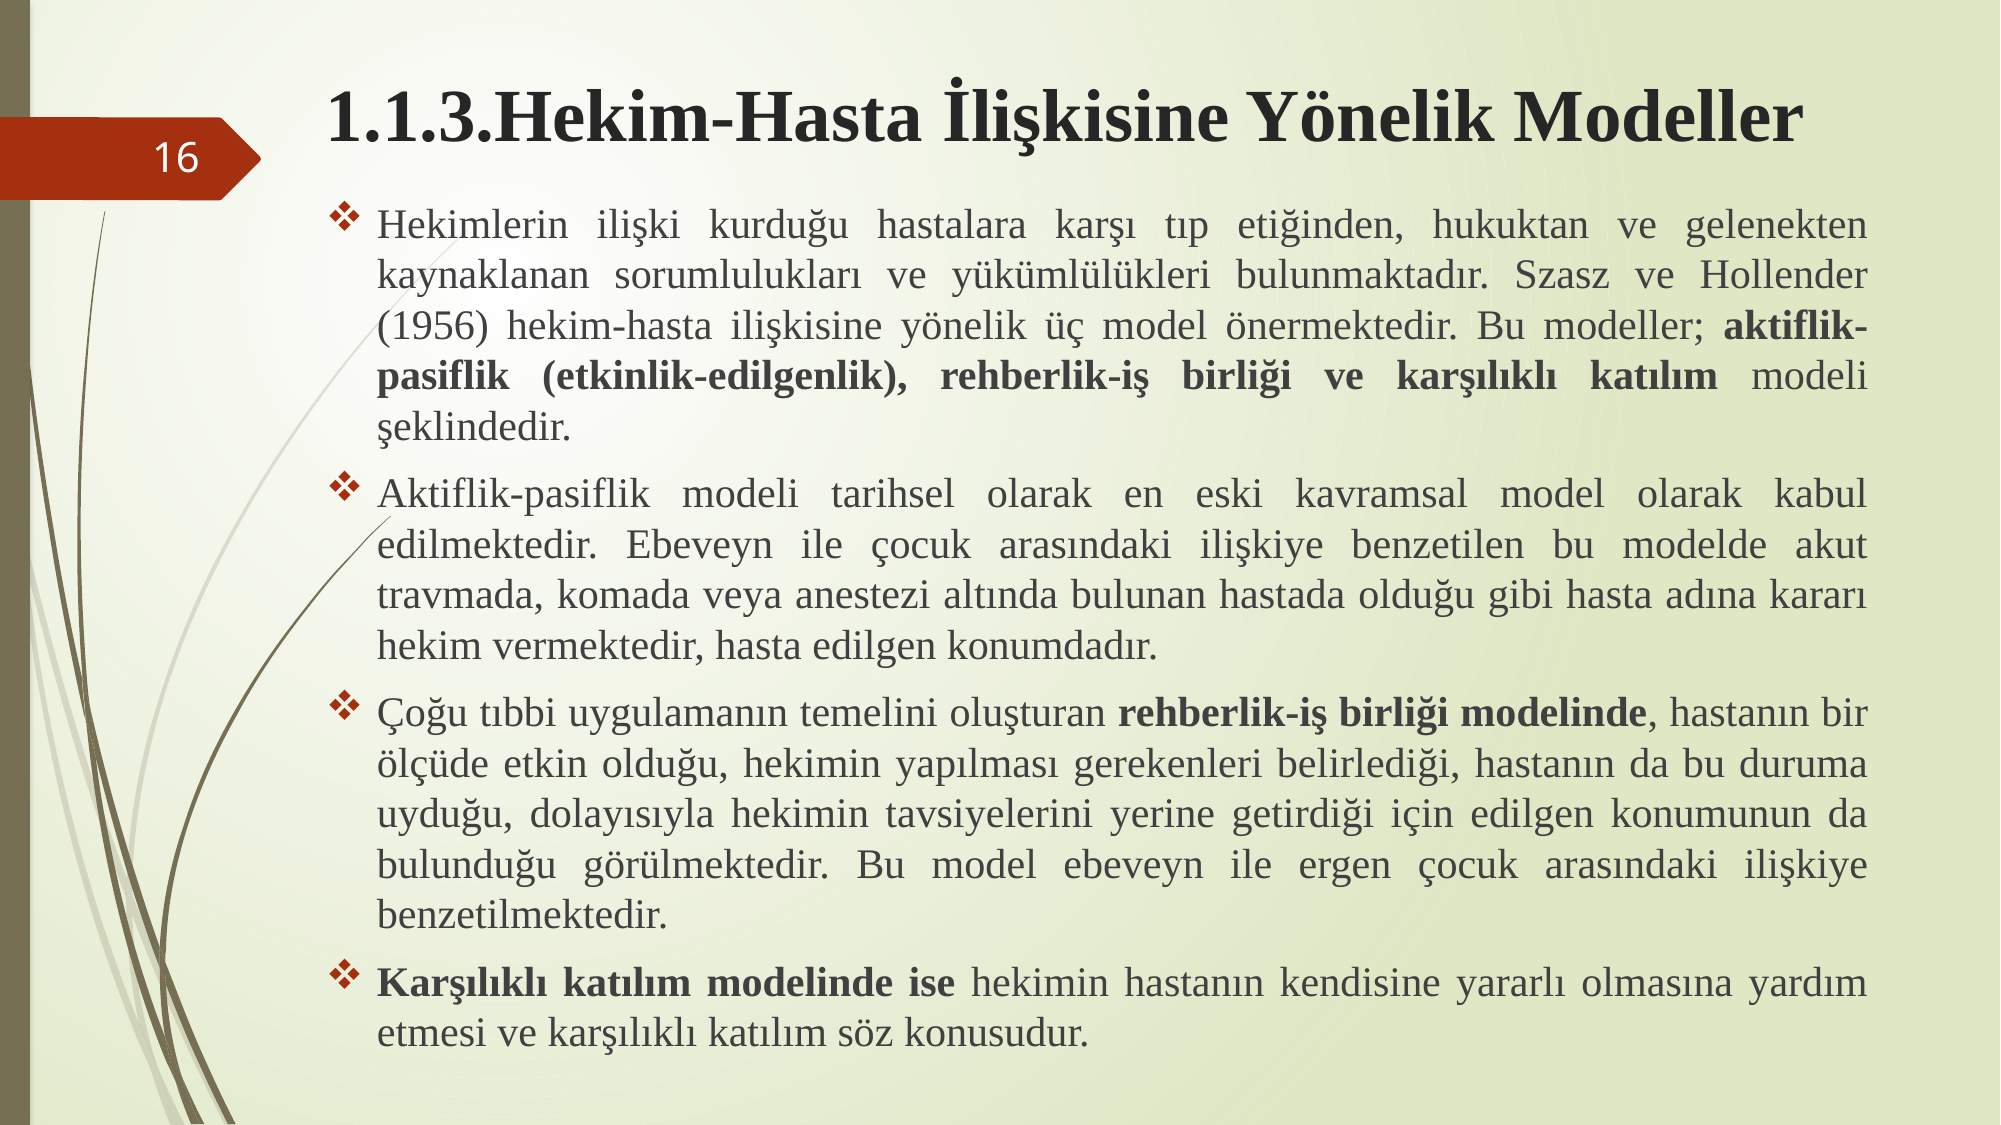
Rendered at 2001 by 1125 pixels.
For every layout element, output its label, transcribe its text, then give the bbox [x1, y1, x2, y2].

slide_number 16 [87, 129, 216, 190]
title 1.1.3.Hekim-Hasta İlişkisine Yönelik Modeller [310, 59, 1884, 189]
list Hekimlerin ilişki kurduğu hastalara karşı tıp etiğinden, hukuktan ve gelenekten kaynaklanan sorumlulukları ve yükümlülükleri bulunmaktadır. Szasz ve Hollender (1956) hekim-hasta ilişkisine yönelik üç model önermektedir. Bu modeller; aktiflik-pasiflik (etkinlik-edilgenlik), rehberlik-iş birliği ve karşılıklı katılım modeli şeklindedir. Aktiflik-pasiflik modeli tarihsel olarak en eski kavramsal model olarak kabul edilmektedir. Ebeveyn ile çocuk arasındaki ilişkiye benzetilen bu modelde akut travmada, komada veya anestezi altında bulunan hastada olduğu gibi hasta adına kararı hekim vermektedir, hasta edilgen konumdadır. Çoğu tıbbi uygulamanın temelini oluşturan rehberlik-iş birliği modelinde, hastanın bir ölçüde etkin olduğu, hekimin yapılması gerekenleri belirlediği, hastanın da bu duruma uyduğu, dolayısıyla hekimin tavsiyelerini yerine getirdiği için edilgen konumunun da bulunduğu görülmektedir. Bu model ebeveyn ile ergen çocuk arasındaki ilişkiye benzetilmektedir. Karşılıklı katılım modelinde ise hekimin hastanın kendisine yararlı olmasına yardım etmesi ve karşılıklı katılım söz konusudur. [310, 189, 1884, 1066]
